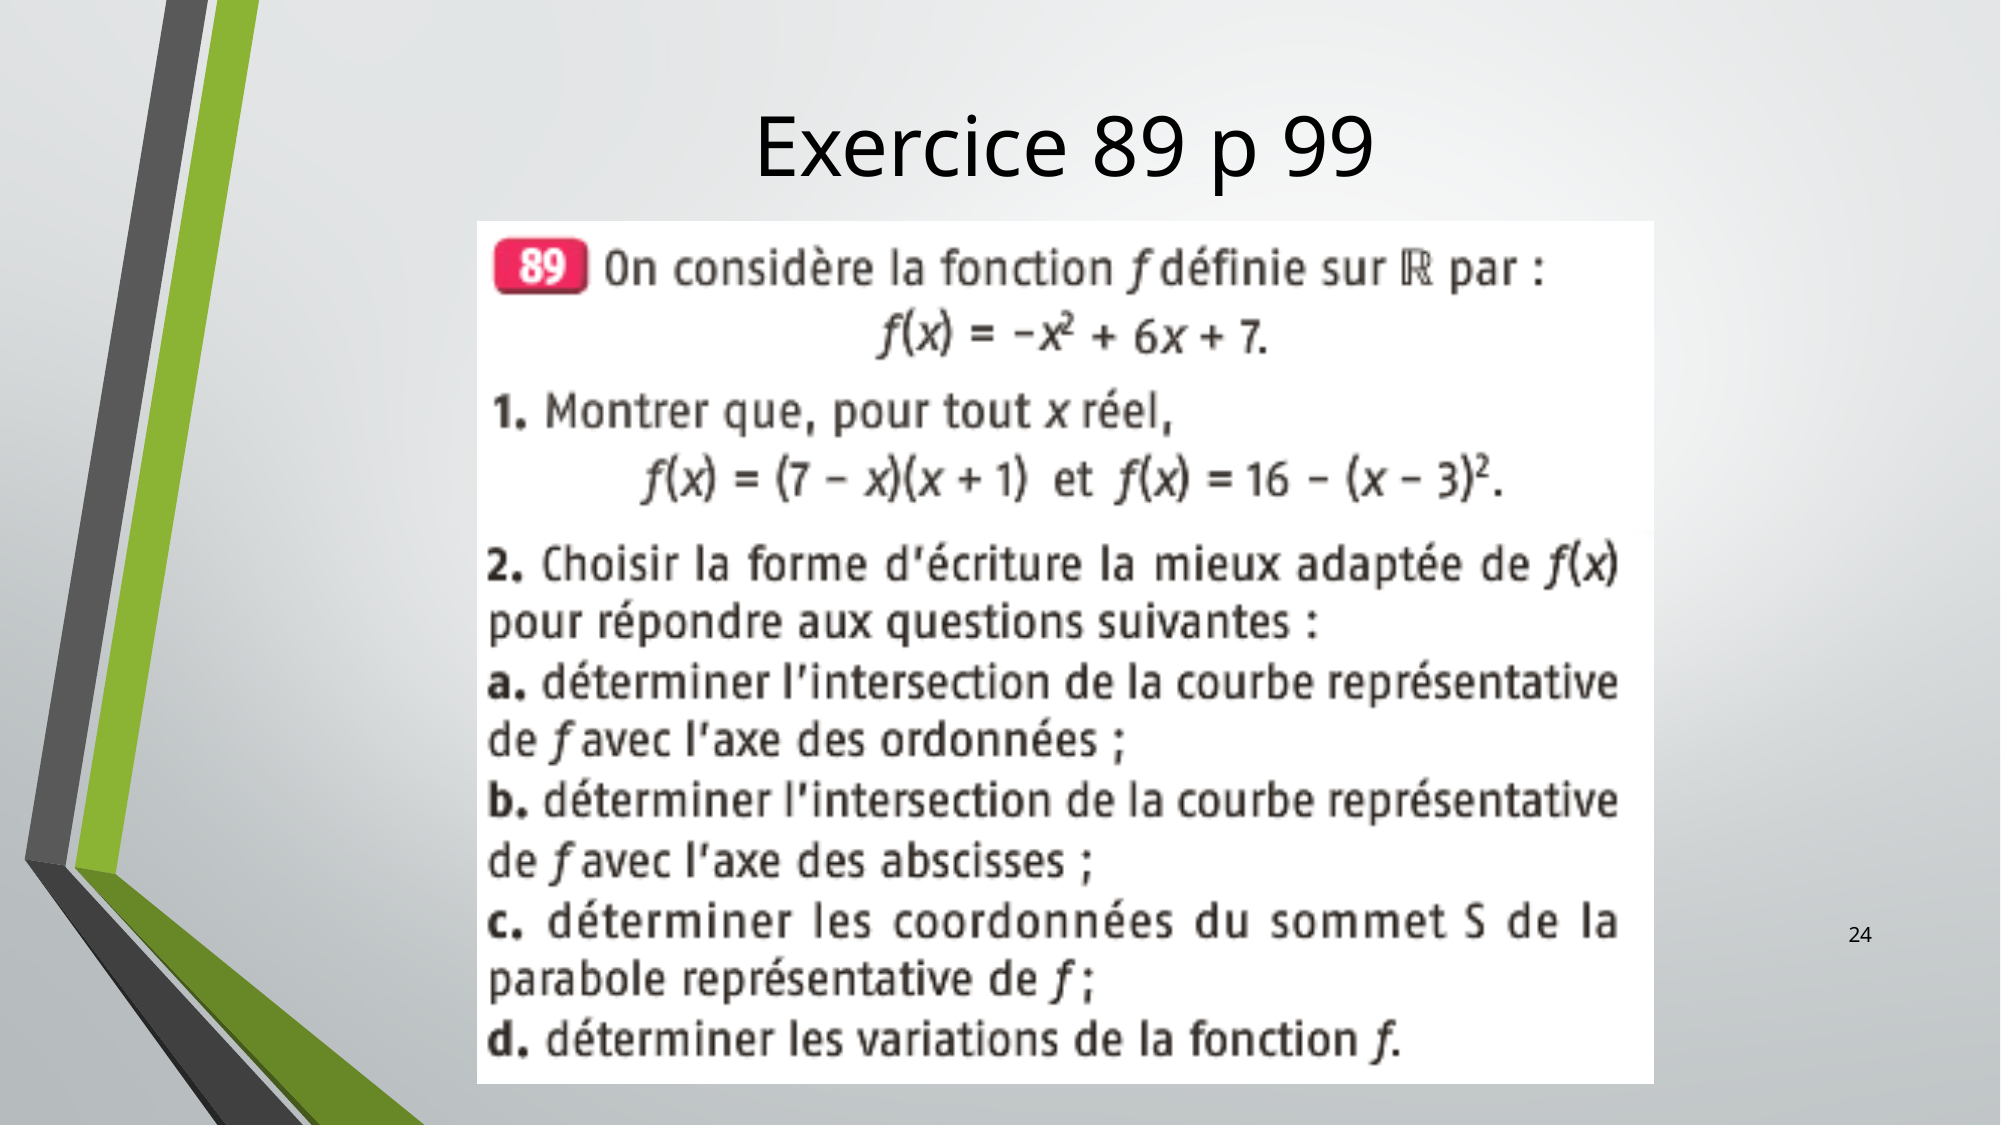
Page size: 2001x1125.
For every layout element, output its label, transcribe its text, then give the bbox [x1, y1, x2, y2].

picture [477, 220, 1654, 1084]
title Exercice 89 p 99 [243, 0, 1887, 287]
slide_number 24 [1796, 906, 1887, 967]
